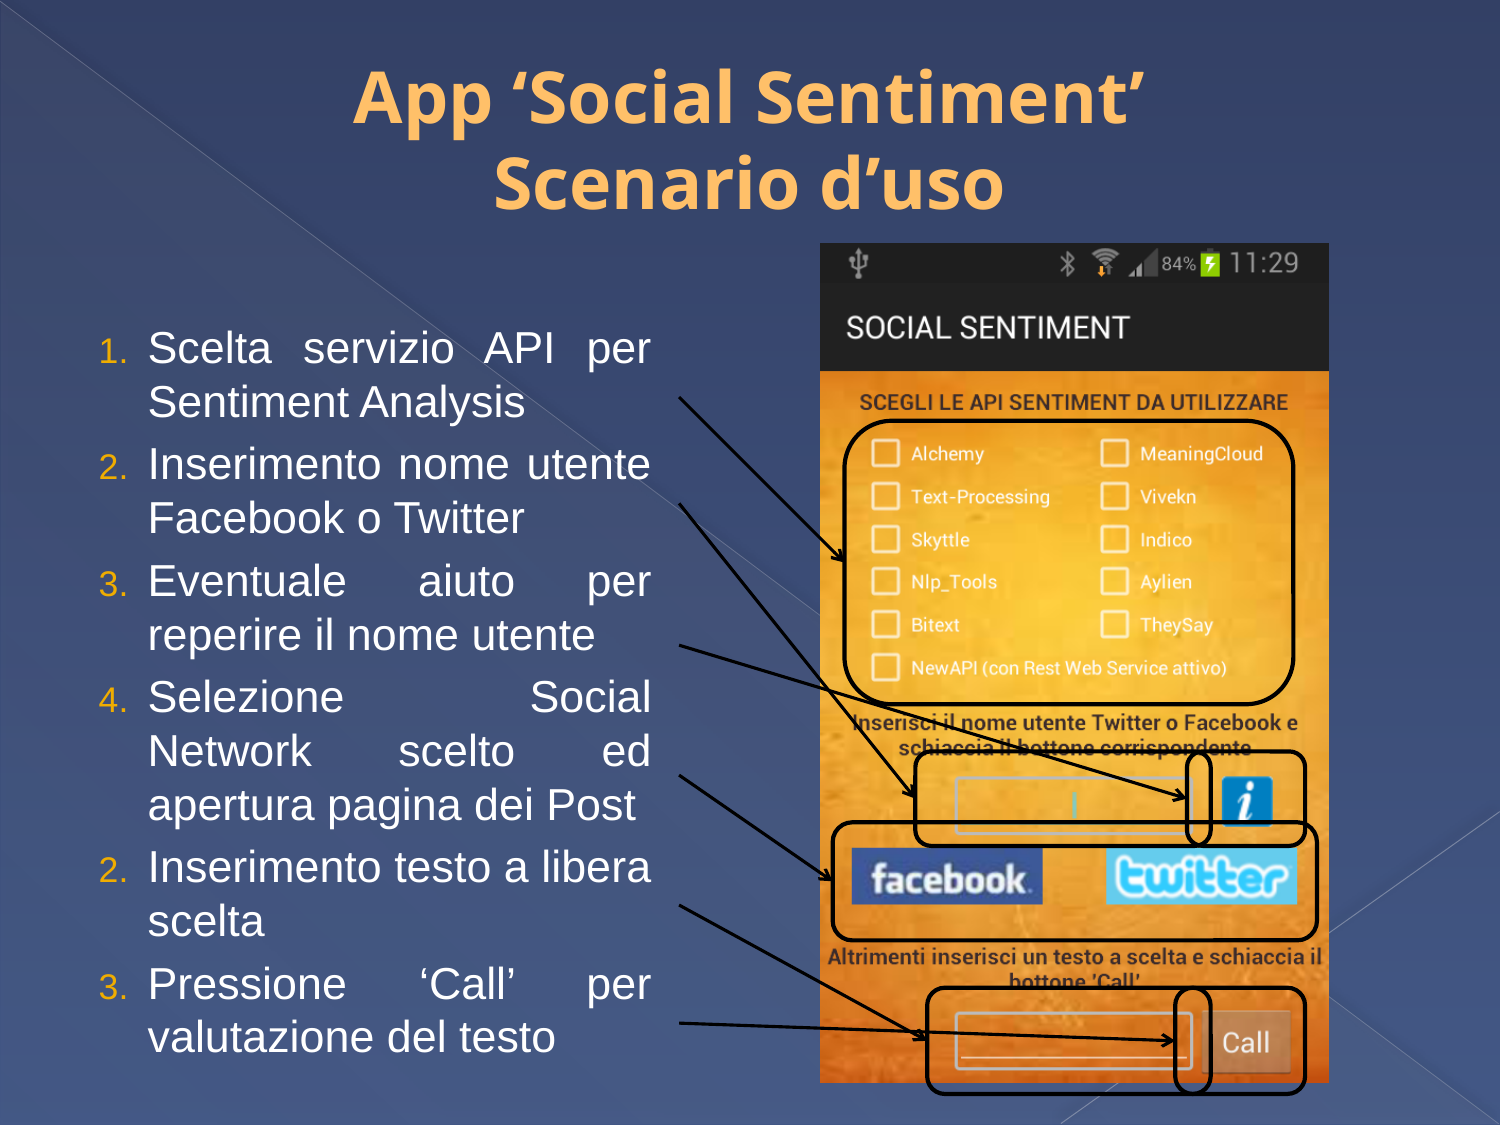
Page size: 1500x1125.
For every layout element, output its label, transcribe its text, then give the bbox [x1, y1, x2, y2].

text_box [678, 1022, 1176, 1042]
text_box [678, 503, 916, 632]
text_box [678, 396, 845, 490]
text_box [926, 1083, 1192, 1097]
list Scelta servizio API per Sentiment Analysis Inserimento nome utente Facebook o Twitter Eventuale aiuto per reperire il nome utente Selezione Social Network scelto ed apertura pagina dei Post Inserimento testo a libera scelta Pressione ‘Call’ per valutazione del testo [75, 243, 668, 1083]
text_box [678, 644, 1188, 799]
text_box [678, 904, 928, 1010]
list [820, 243, 1330, 1083]
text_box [678, 800, 833, 882]
title App ‘Social Sentiment’ Scenario d’uso [75, 43, 1425, 232]
text_box [1174, 1083, 1306, 1097]
